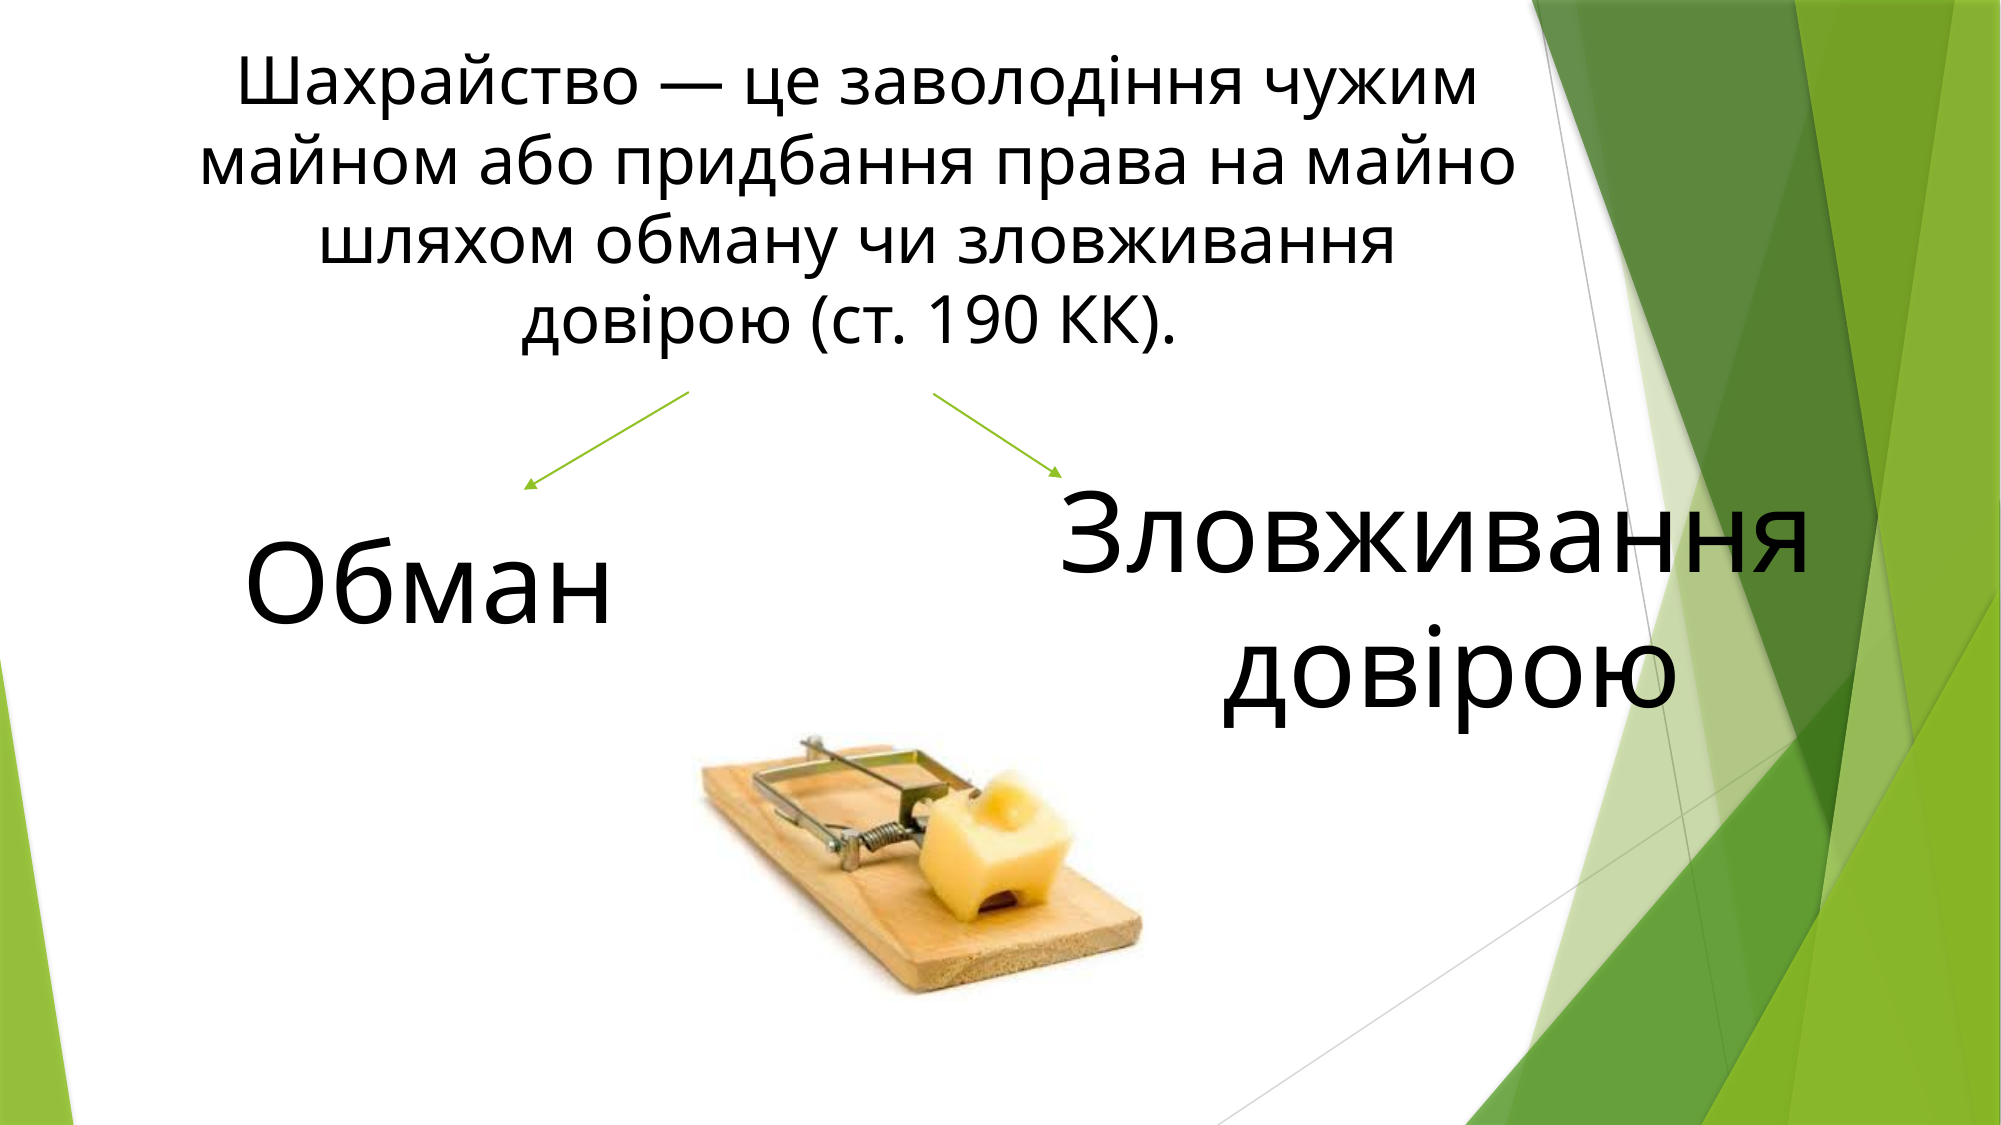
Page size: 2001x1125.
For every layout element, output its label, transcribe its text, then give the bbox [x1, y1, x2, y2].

text_box Обман [227, 503, 632, 654]
text_box Зловживання довірою [1044, 452, 1860, 738]
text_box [523, 391, 689, 491]
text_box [933, 393, 1063, 479]
text_box Шахрайство — це заволодіння чужим майном або придбання права на майно шляхом обману чи зловживання довірою (ст. 190 КК). [156, 30, 1562, 365]
picture [692, 732, 1152, 1003]
